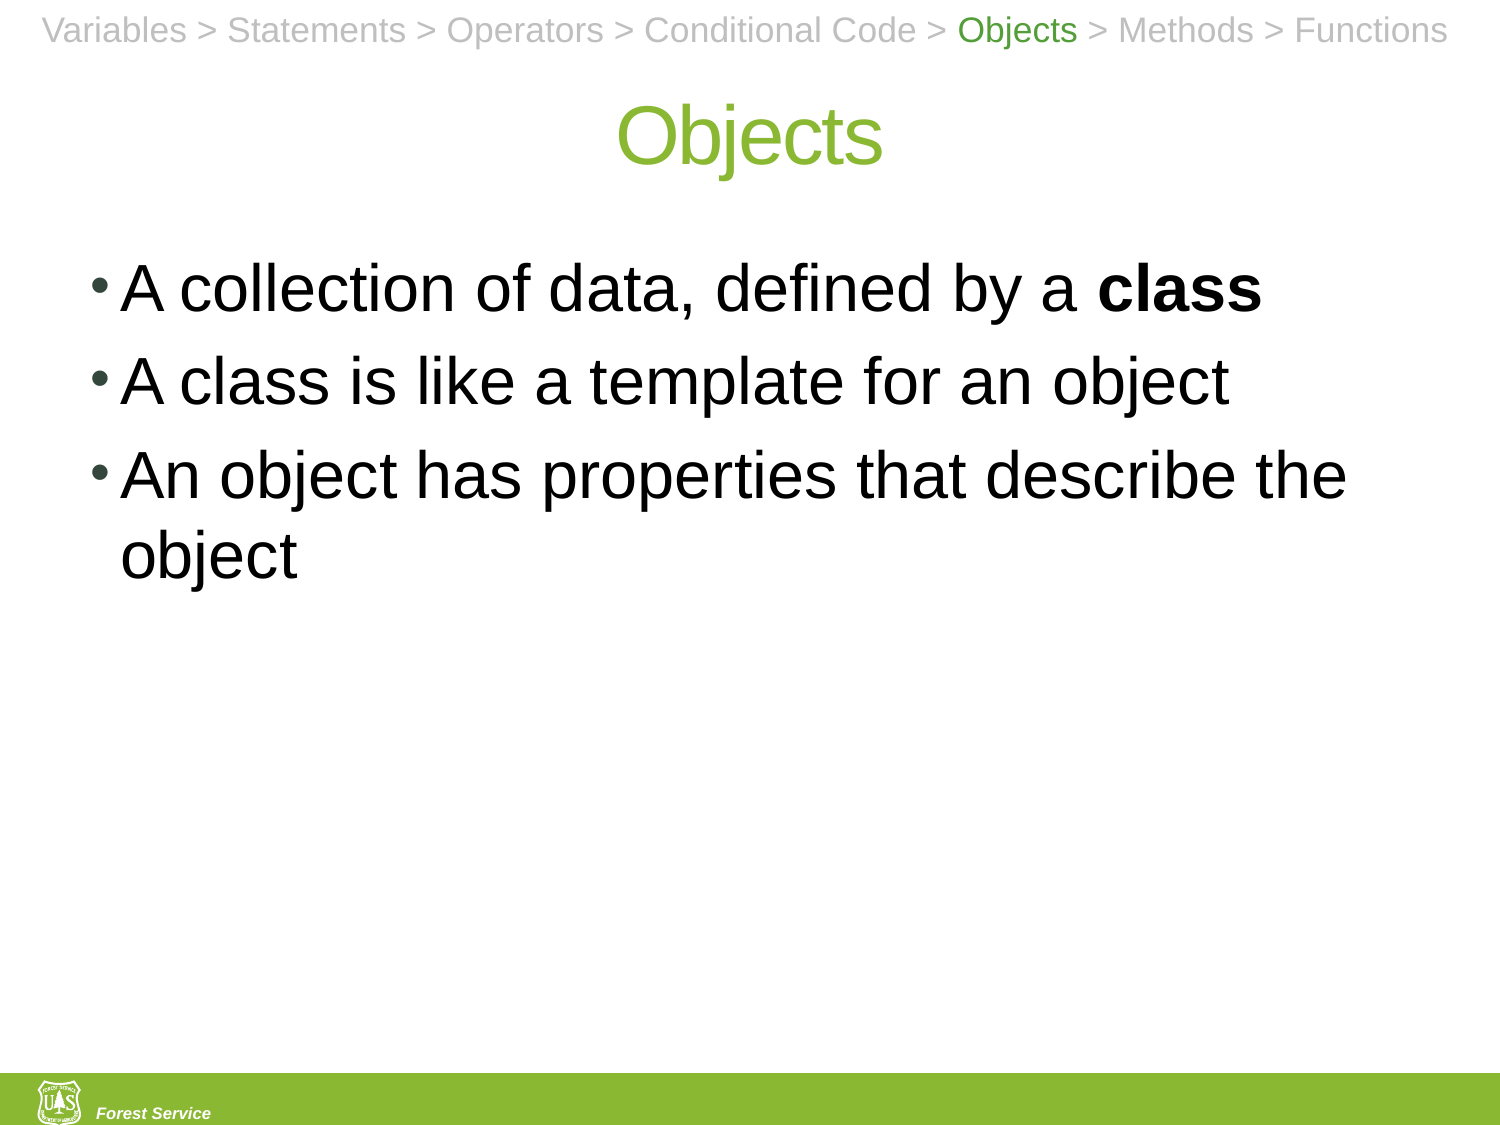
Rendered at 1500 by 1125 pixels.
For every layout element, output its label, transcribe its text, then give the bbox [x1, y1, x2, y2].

title Objects [75, 58, 1425, 213]
text_box Variables > Statements > Operators > Conditional Code > Objects > Methods > Functions [0, 0, 1500, 58]
list A collection of data, defined by a class A class is like a template for an object An object has properties that describe the object [75, 237, 1425, 1063]
